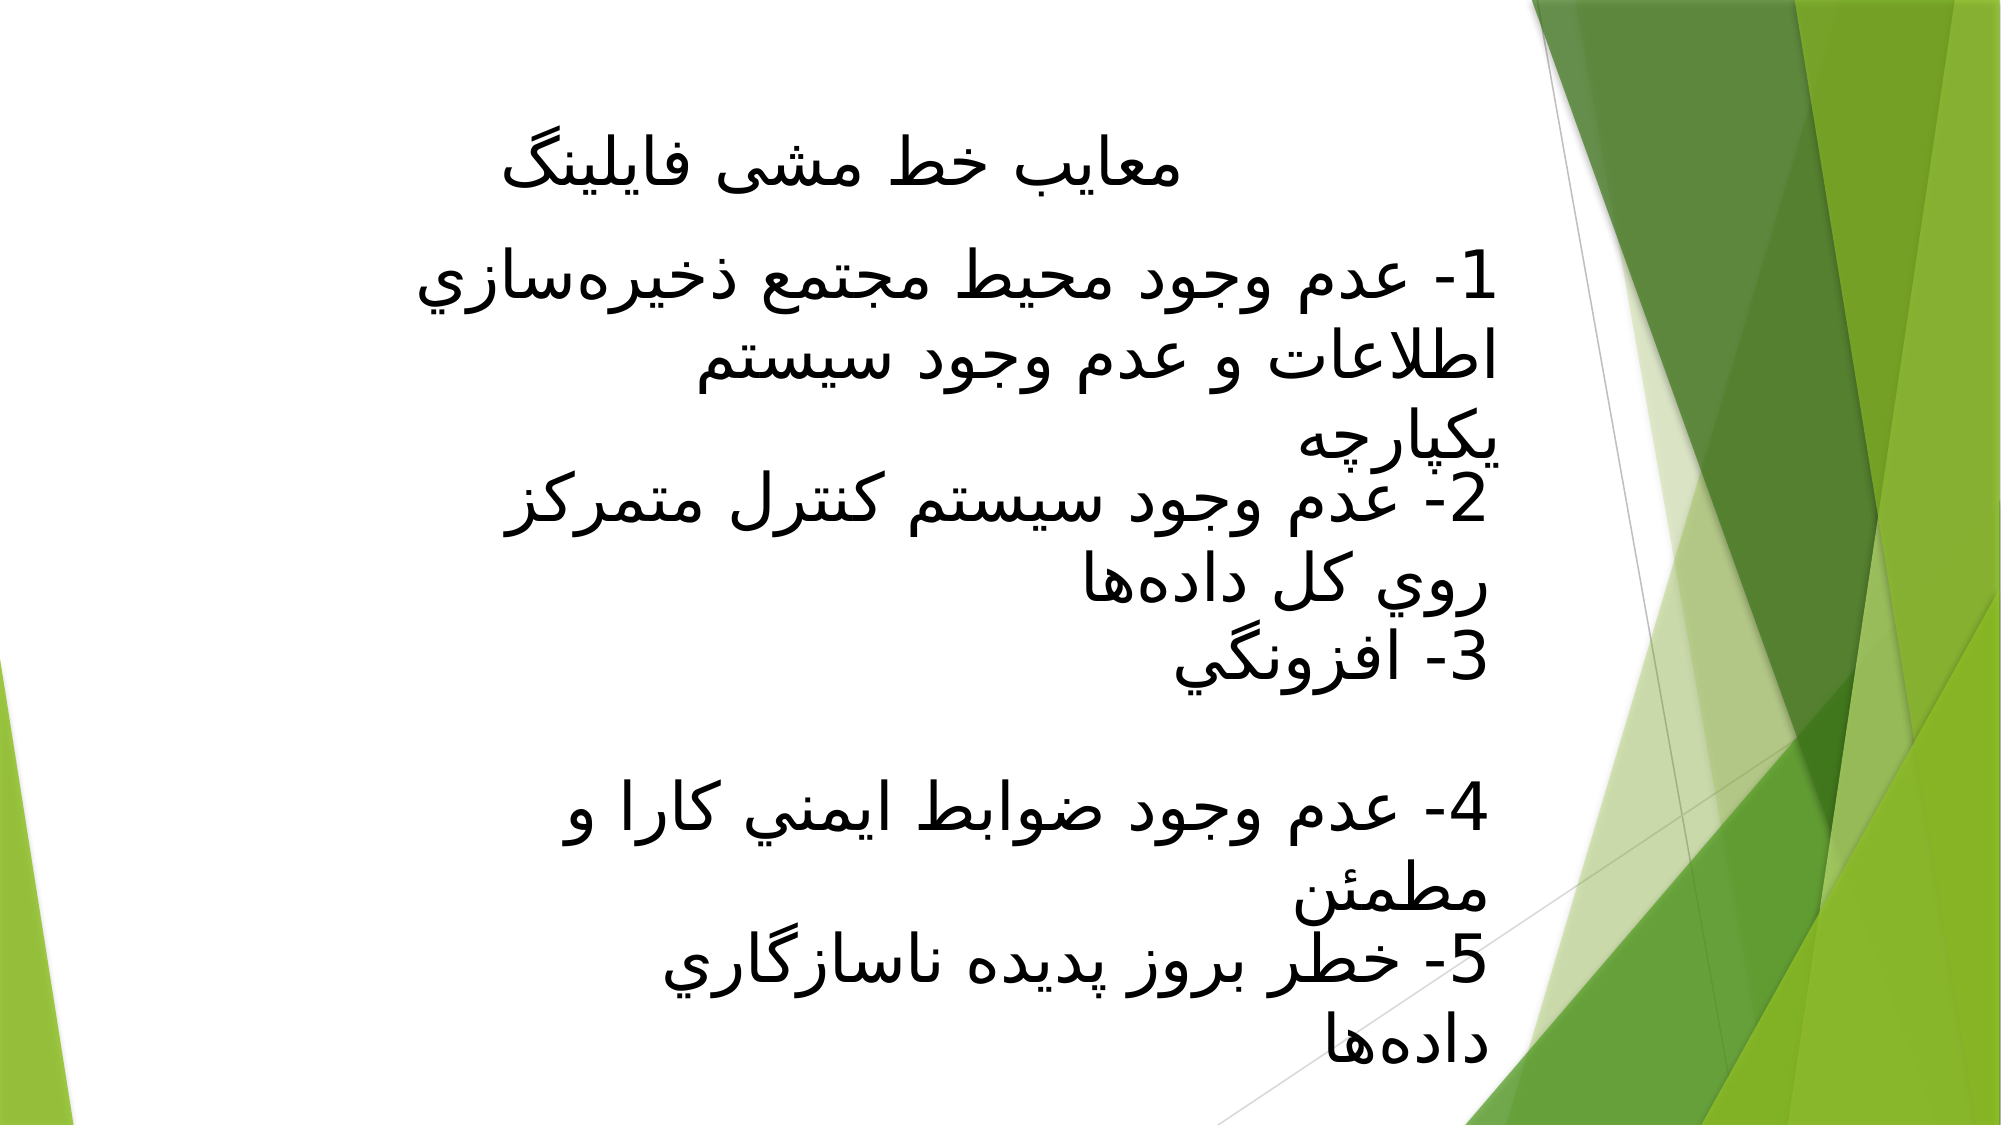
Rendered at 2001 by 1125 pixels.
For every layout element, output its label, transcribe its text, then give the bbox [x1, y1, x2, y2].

text_box 5- خطر بروز پديده ناسازگاري داده‌ها [537, 908, 1506, 1083]
text_box 4- عدم وجود ضوابط ايمني كارا و مطمئن [454, 756, 1506, 932]
text_box 2- عدم وجود سيستم كنترل متمركز روي كل داده‌ها [372, 447, 1506, 623]
text_box معایب خط مشی فایلینگ 1- عدم وجود محيط مجتمع ذخيره‌سازي اطلاعات و عدم وجود سيستم يكپارچه [169, 111, 1516, 480]
text_box 3- افزونگي [1057, 605, 1506, 700]
